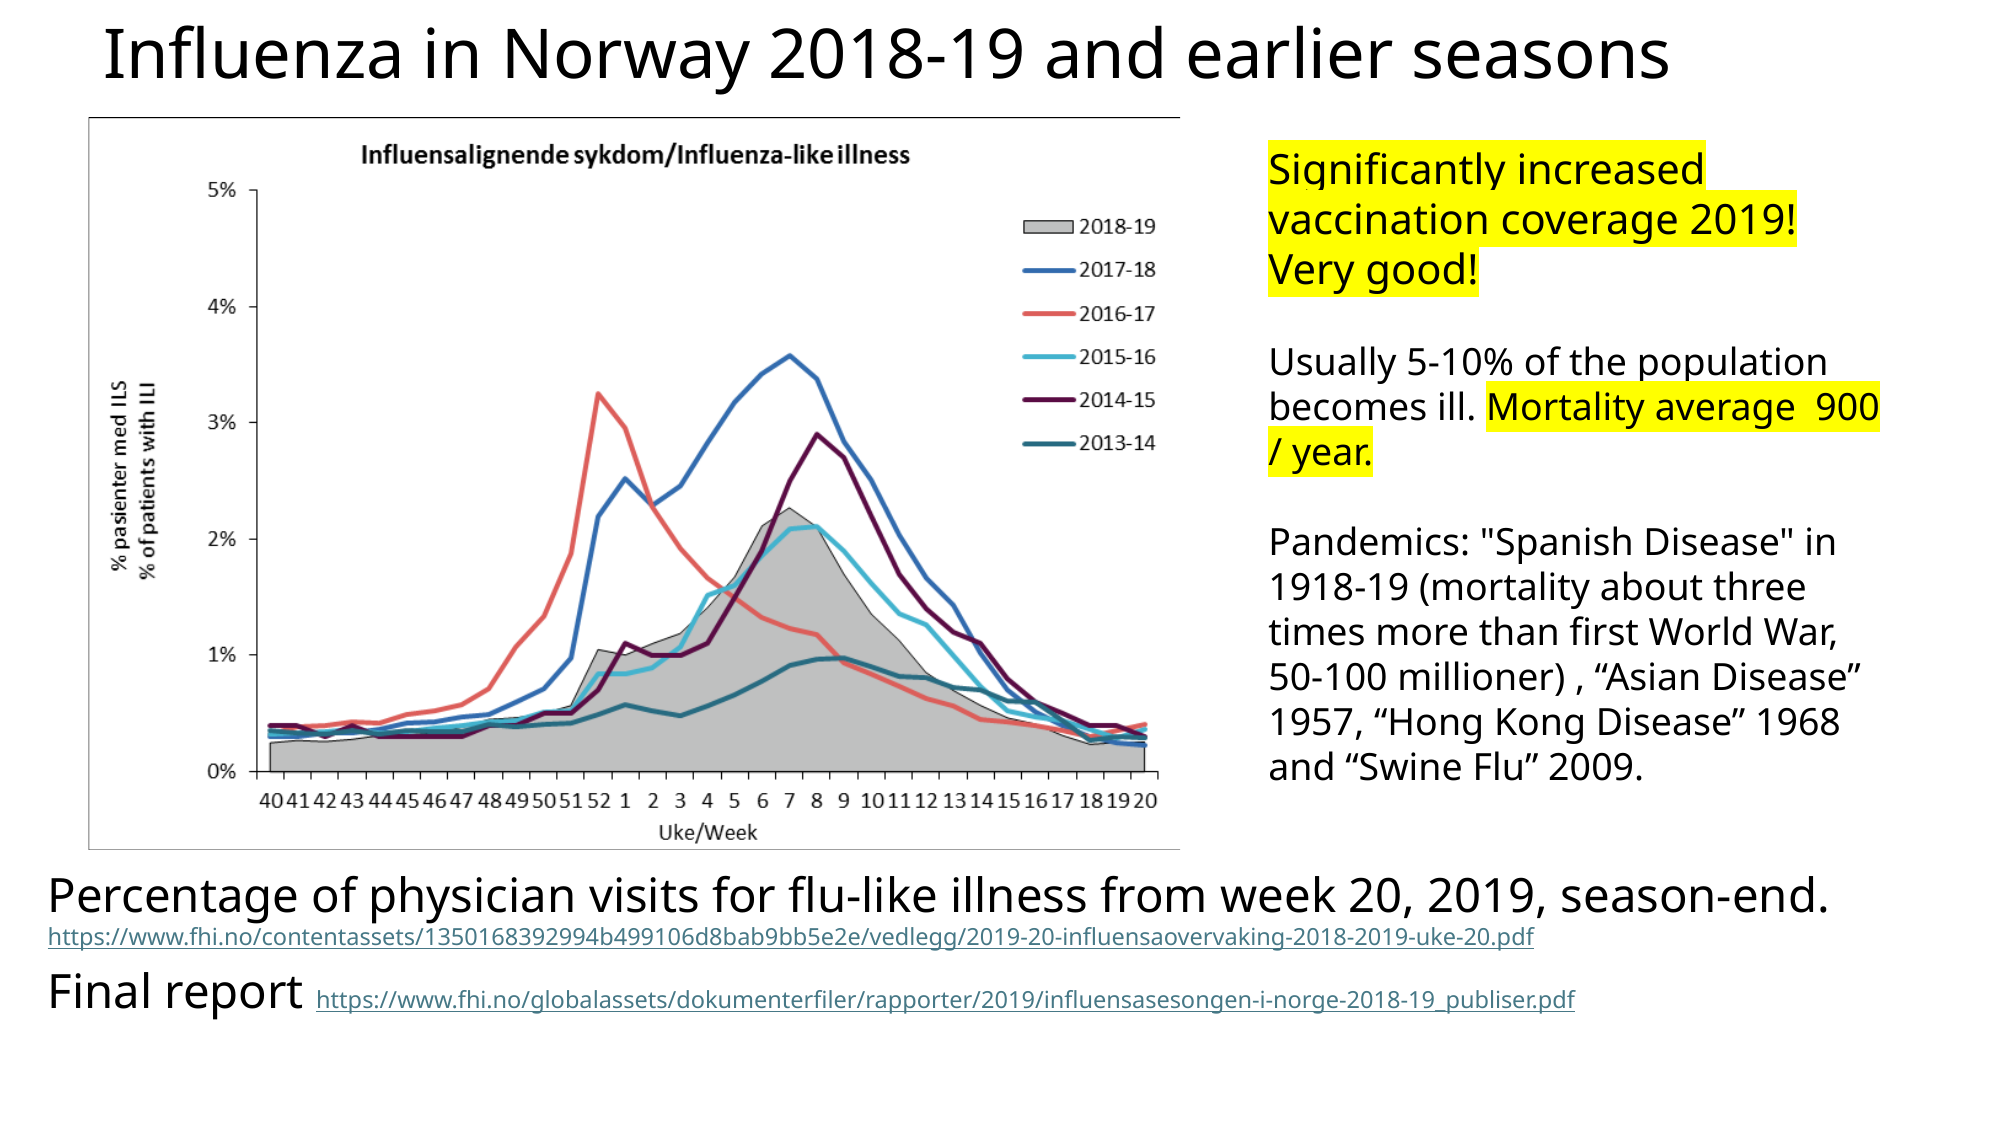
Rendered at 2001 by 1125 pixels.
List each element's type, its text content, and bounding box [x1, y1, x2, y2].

title Influenza in Norway 2018-19 and earlier seasons [88, 11, 1912, 103]
text_box Significantly increased vaccination coverage 2019! Very good! Usually 5-10% of the population becomes ill. Mortality average 900 / year. Pandemics: "Spanish Disease" in 1918-19 (mortality about three times more than first World War, 50-100 millioner) , “Asian Disease” 1957, “Hong Kong Disease” 1968 and “Swine Flu” 2009. [1253, 135, 1902, 796]
list Percentage of physician visits for flu-like illness from week 20, 2019, season-end. https://www.fhi.no/contentassets/1350168392994b499106d8bab9bb5e2e/vedlegg/2019-20-influensaovervaking-2018-2019-uke-20.pdf Final report https://www.fhi.no/globalassets/dokumenterfiler/rapporter/2019/influensasesongen-i-norge-2018-19_publiser.pdf [32, 864, 1856, 1043]
picture [87, 117, 1181, 850]
